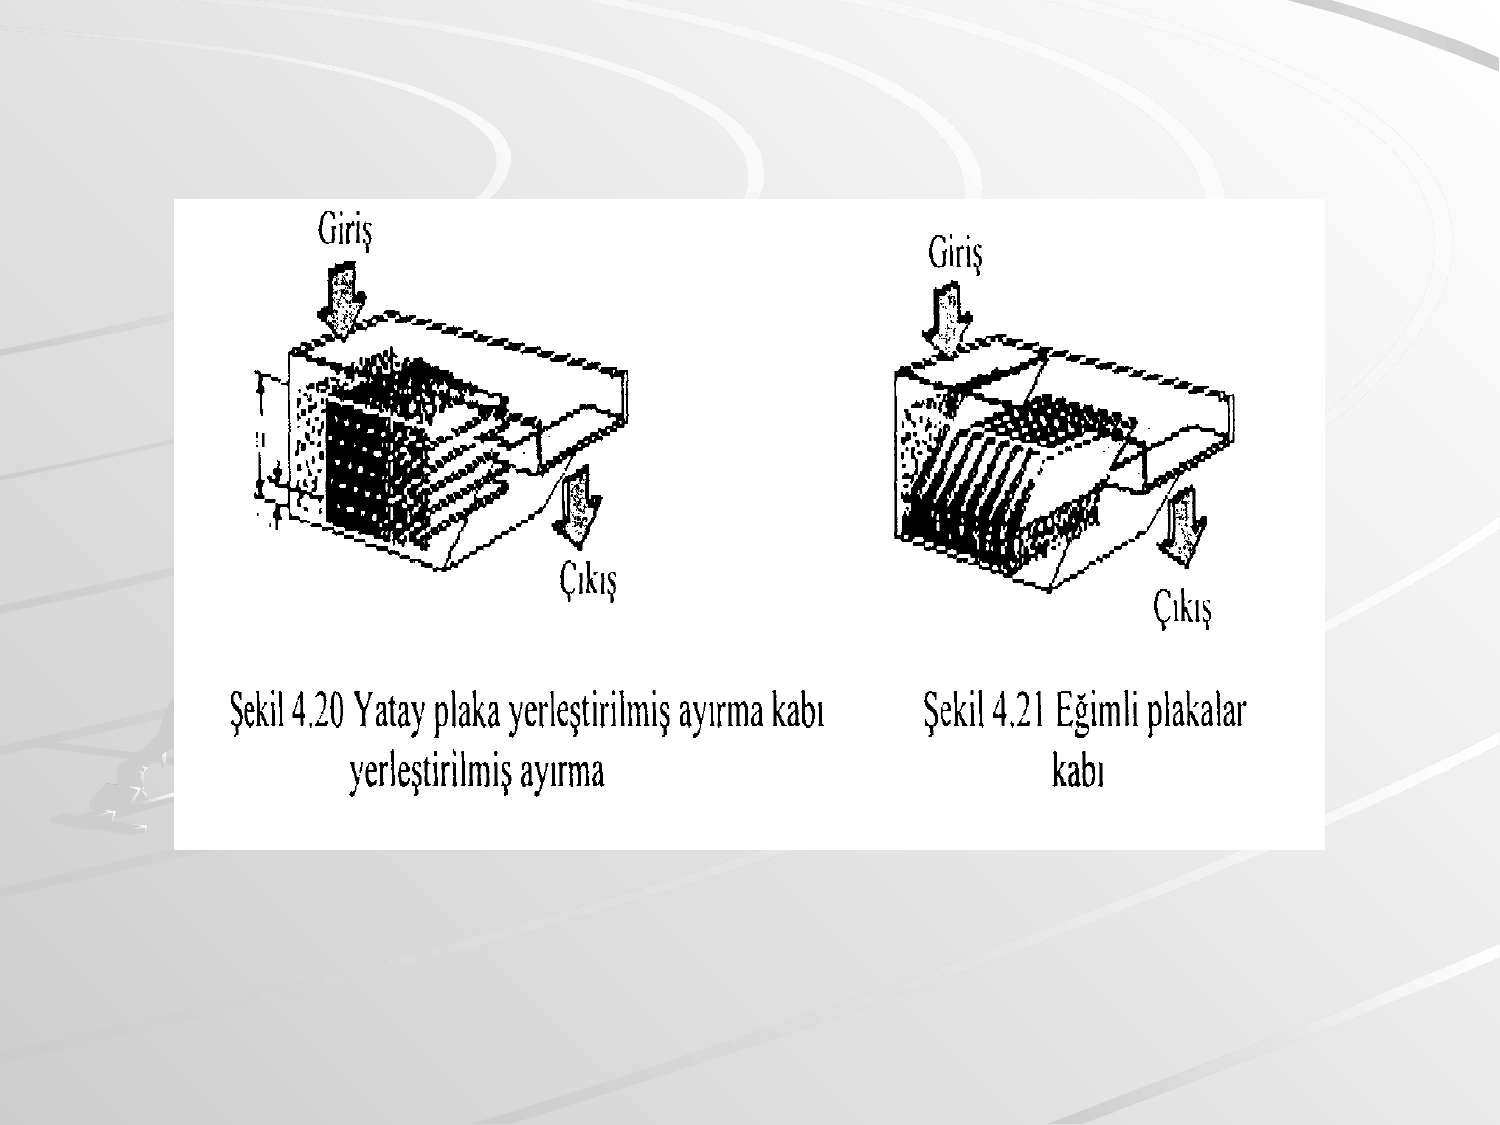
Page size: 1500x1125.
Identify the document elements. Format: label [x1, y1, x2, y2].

picture [174, 199, 1326, 851]
